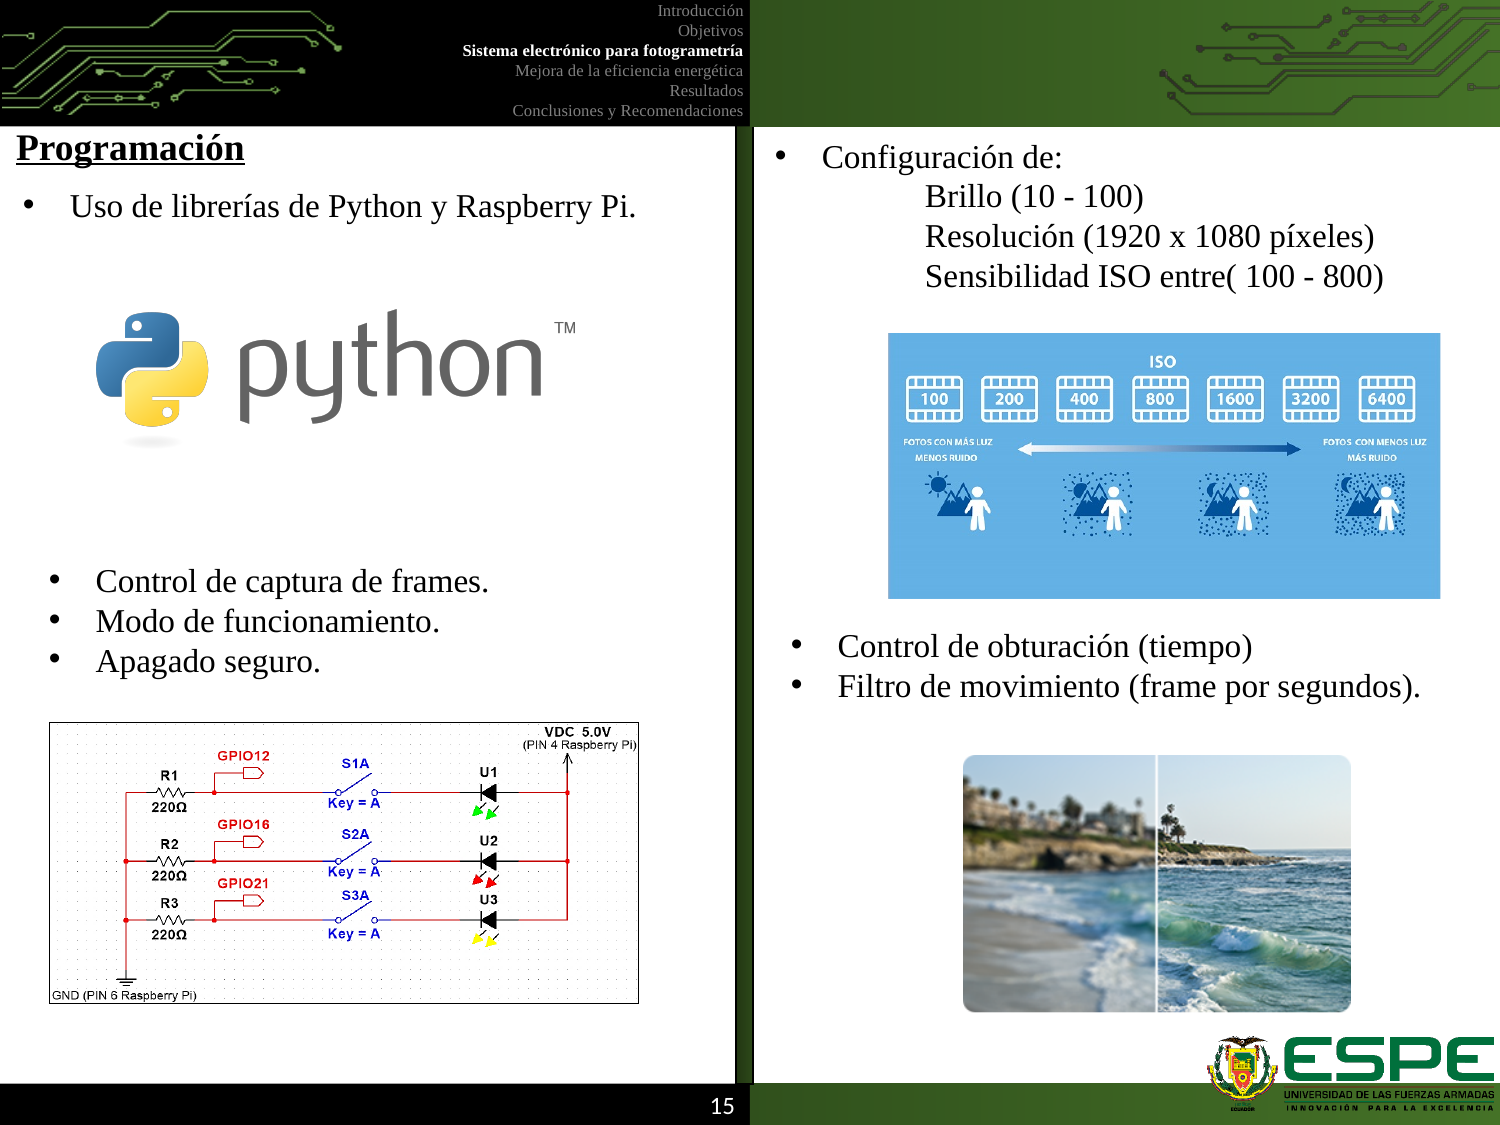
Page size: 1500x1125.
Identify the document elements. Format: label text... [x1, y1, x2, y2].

text_box [735, 150, 754, 1036]
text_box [0, 1036, 1500, 1125]
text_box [0, 0, 1500, 150]
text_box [27, 551, 639, 1004]
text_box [776, 617, 1500, 1014]
text_box Programación [1, 150, 260, 176]
text_box Uso de librerías de Python y Raspberry Pi. [8, 176, 713, 232]
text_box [760, 150, 1500, 600]
picture [96, 309, 575, 449]
